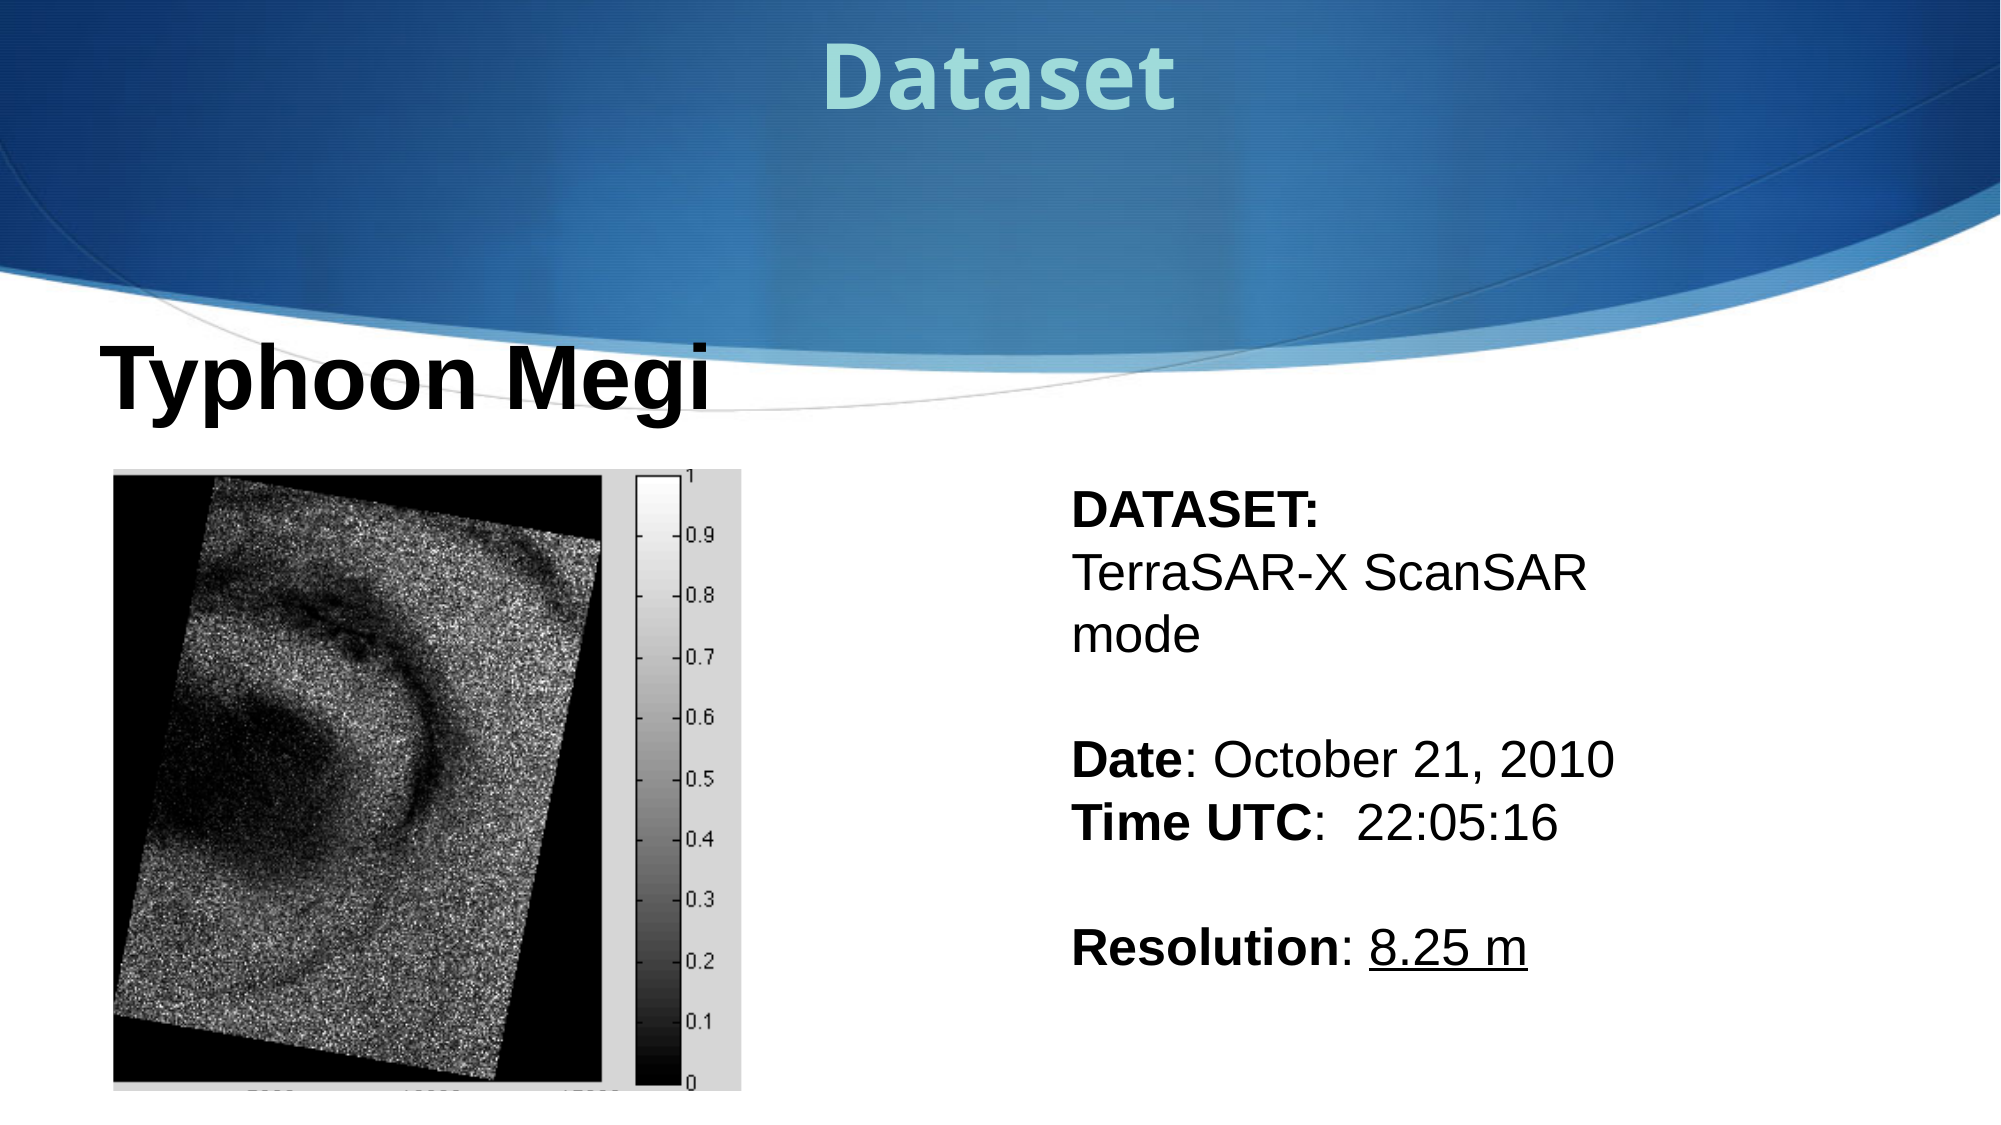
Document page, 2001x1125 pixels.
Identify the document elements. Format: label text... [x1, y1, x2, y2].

text_box DATASET: TerraSAR-X ScanSAR mode Date: October 21, 2010 Time UTC: 22:05:16 Resolution: 8.25 m [1056, 468, 1709, 983]
picture [0, 0, 2001, 1125]
text_box Typhoon Megi [84, 285, 1021, 475]
text_box Dataset [323, 0, 1674, 167]
